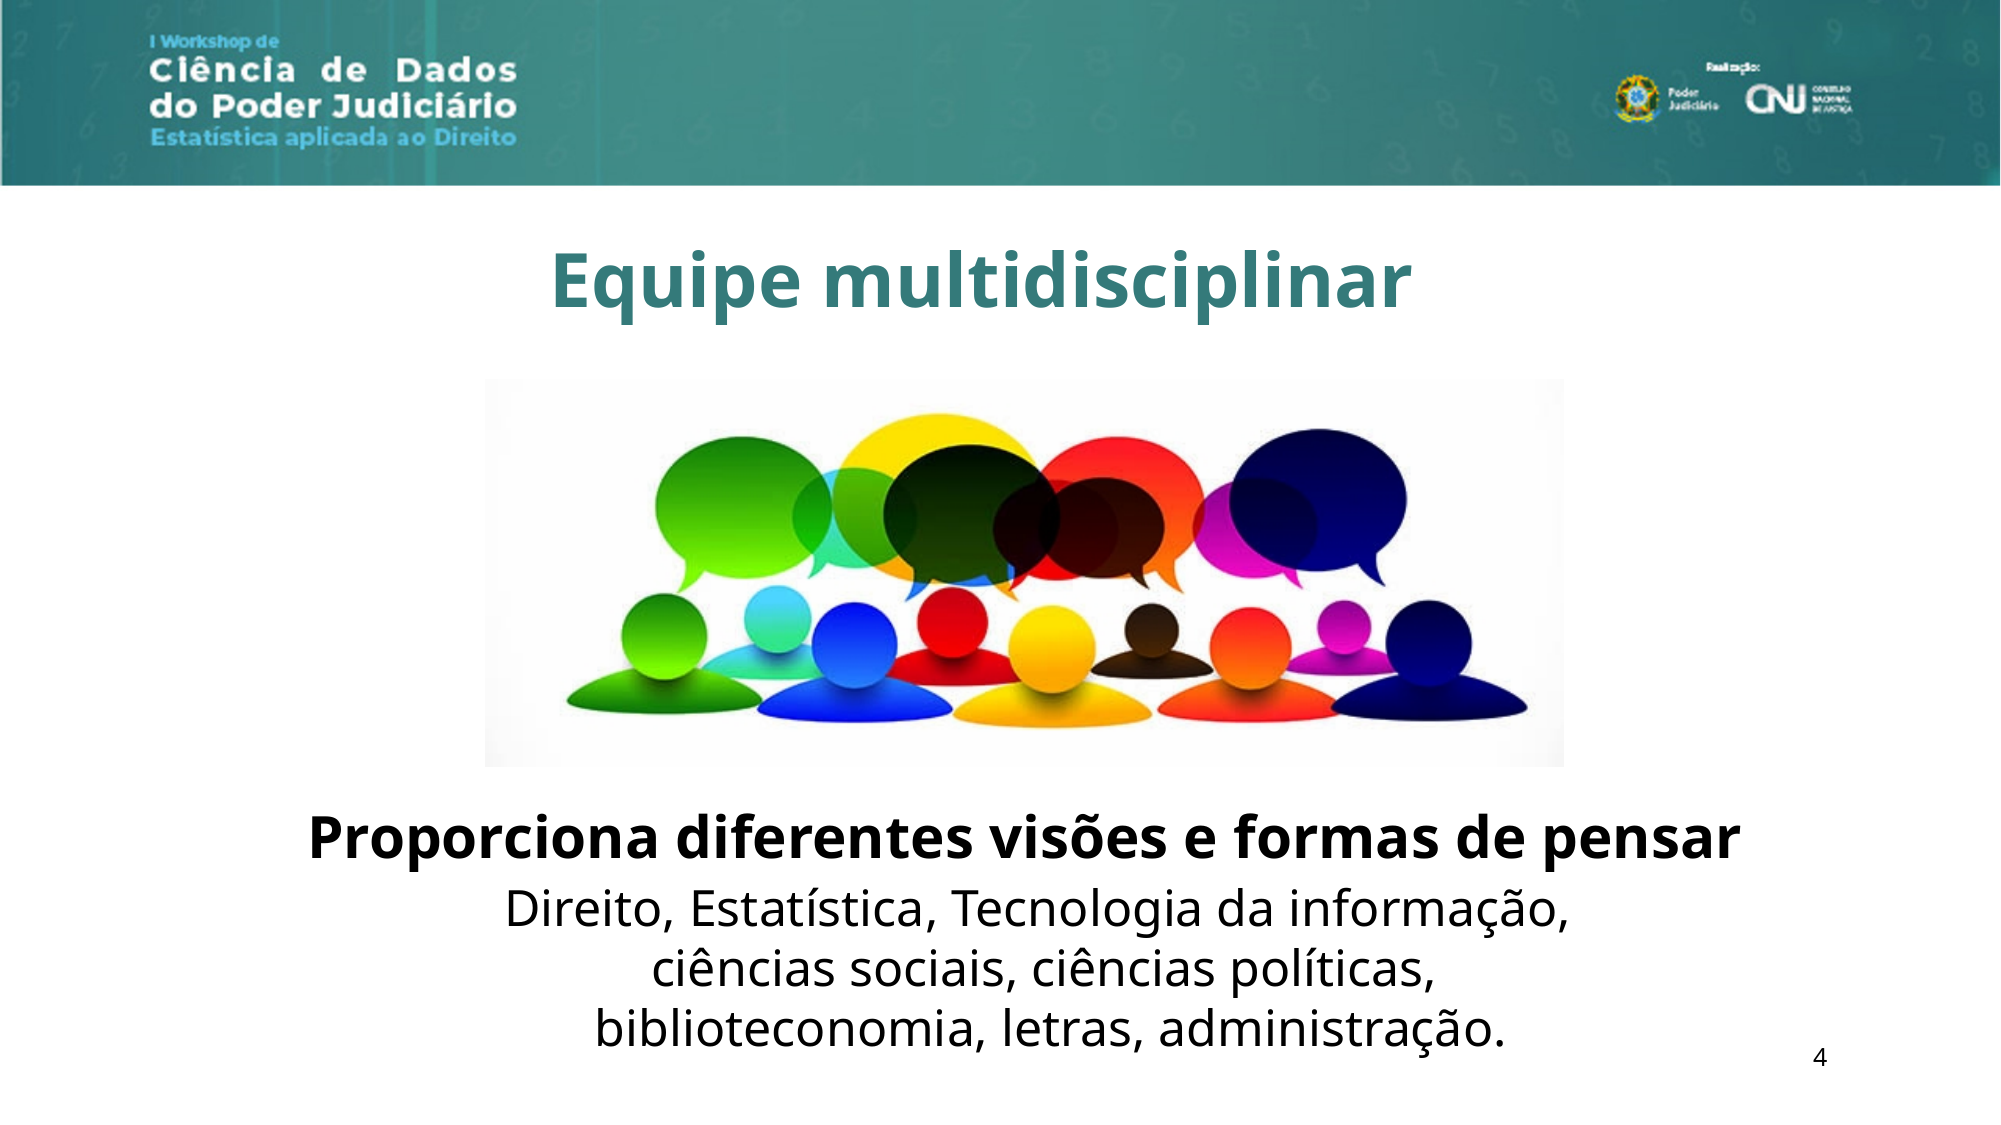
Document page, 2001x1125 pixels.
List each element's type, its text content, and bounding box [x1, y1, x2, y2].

text_box Direito, Estatística, Tecnologia da informação, ciências sociais, ciências políticas, biblioteconomia, letras, administração. [485, 869, 1604, 1064]
text_box Proporciona diferentes visões e formas de pensar [154, 792, 1896, 953]
picture [0, 0, 2001, 1125]
list Equipe multidisciplinar [275, 235, 1689, 337]
slide_number 4 [1392, 1028, 1843, 1088]
